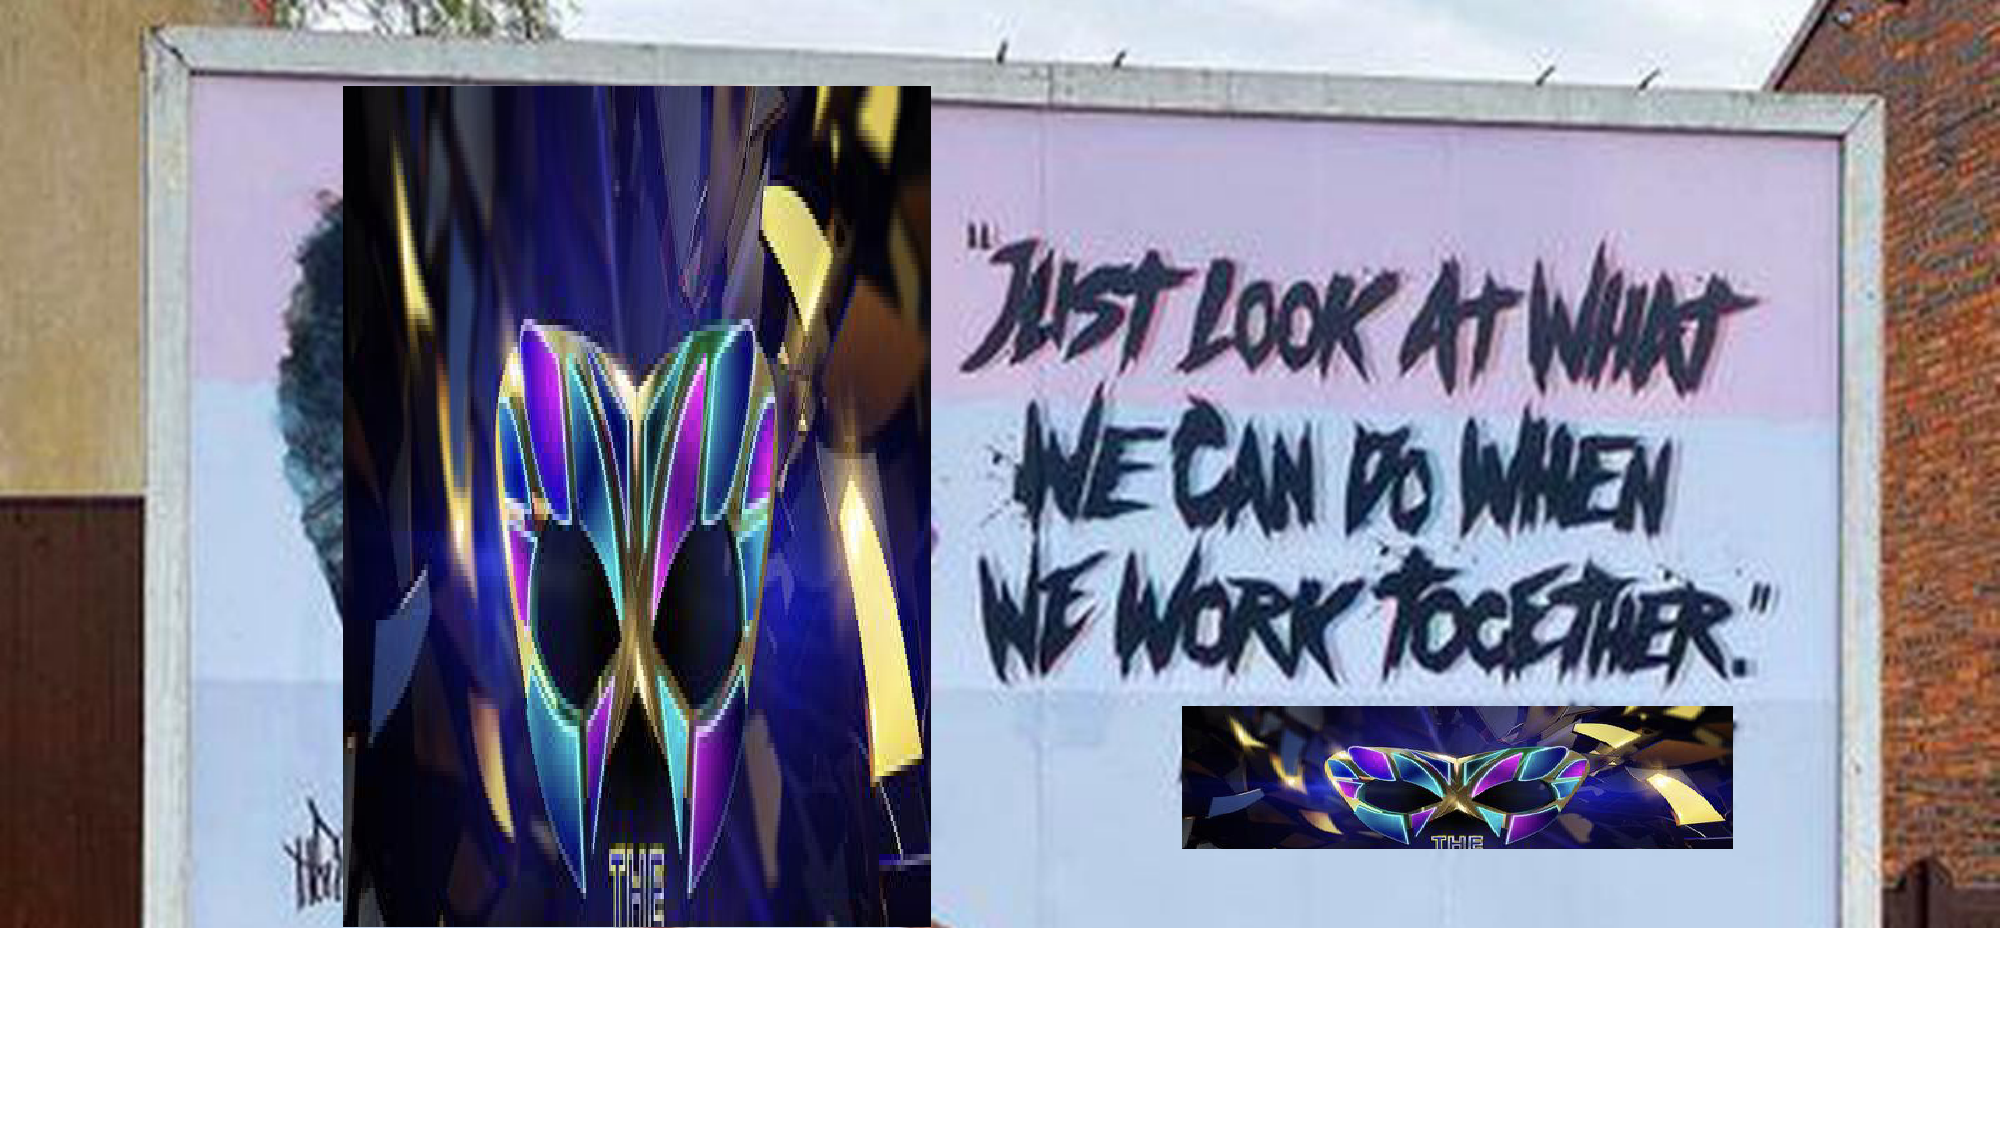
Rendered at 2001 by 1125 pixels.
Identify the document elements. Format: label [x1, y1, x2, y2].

picture [1182, 706, 1733, 849]
list [0, 0, 2000, 928]
picture [343, 86, 931, 928]
